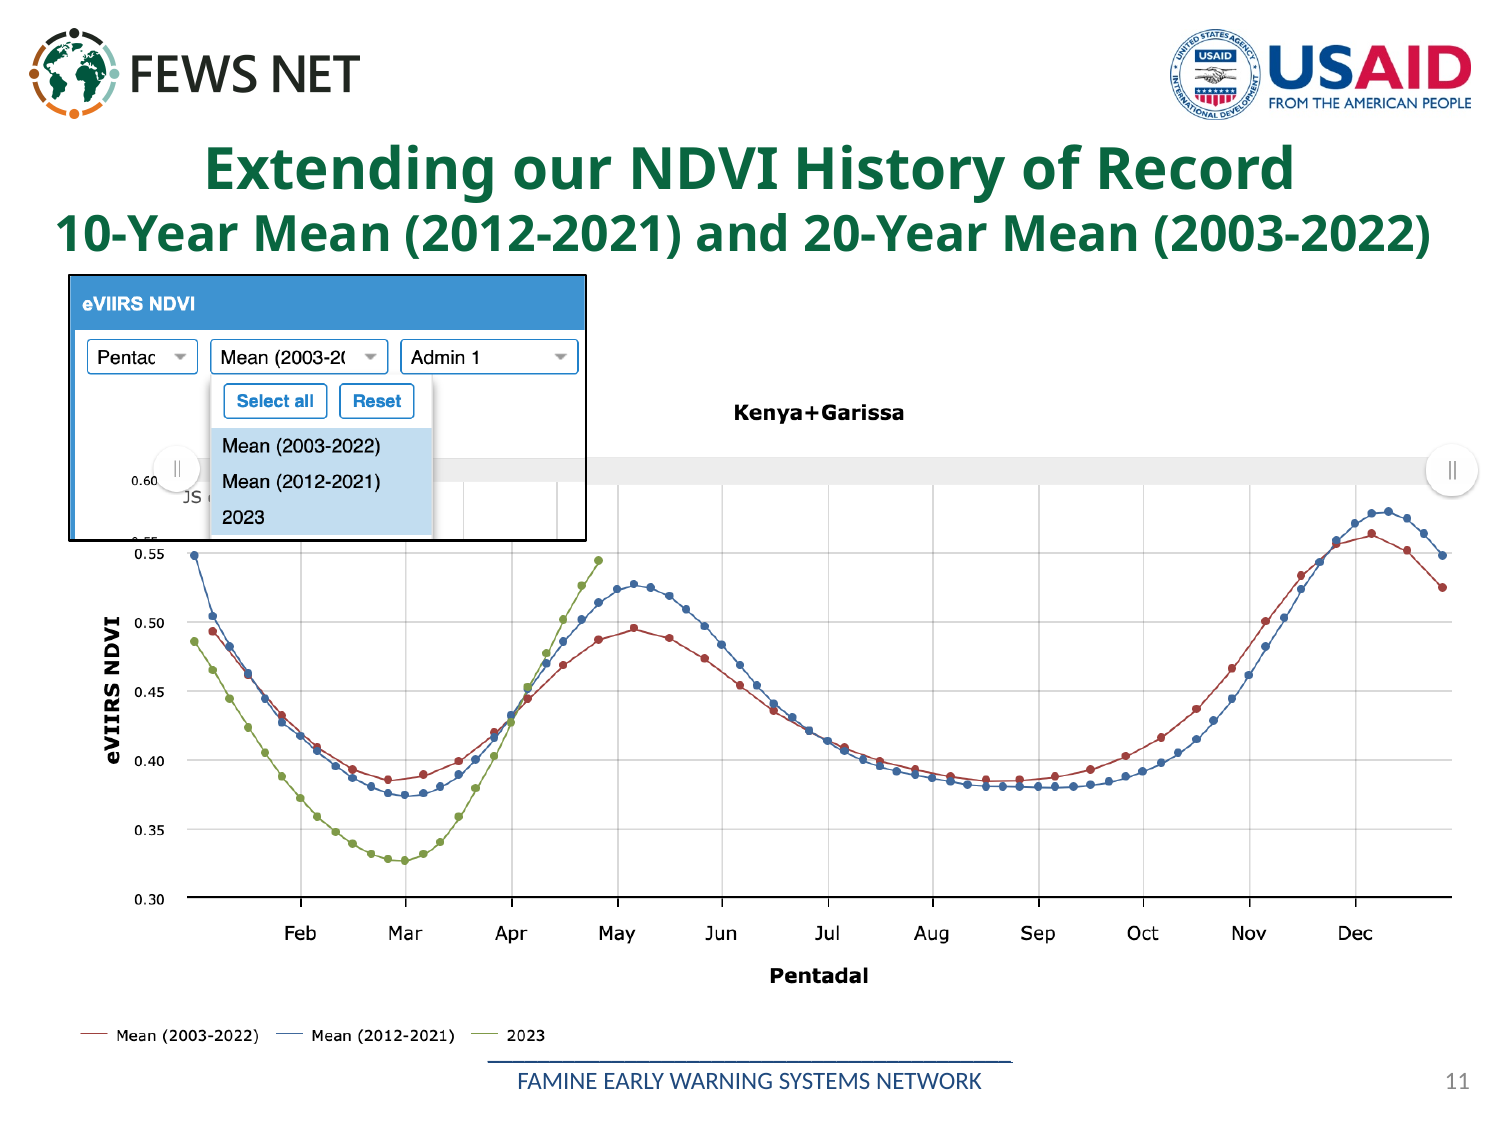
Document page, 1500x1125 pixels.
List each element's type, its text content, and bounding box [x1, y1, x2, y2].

picture [70, 276, 1486, 1060]
picture [29, 28, 360, 98]
title Extending our NDVI History of Record 10-Year Mean (2012-2021) and 20-Year Mean (2003-2022) [15, 98, 1485, 295]
picture [1170, 29, 1471, 98]
